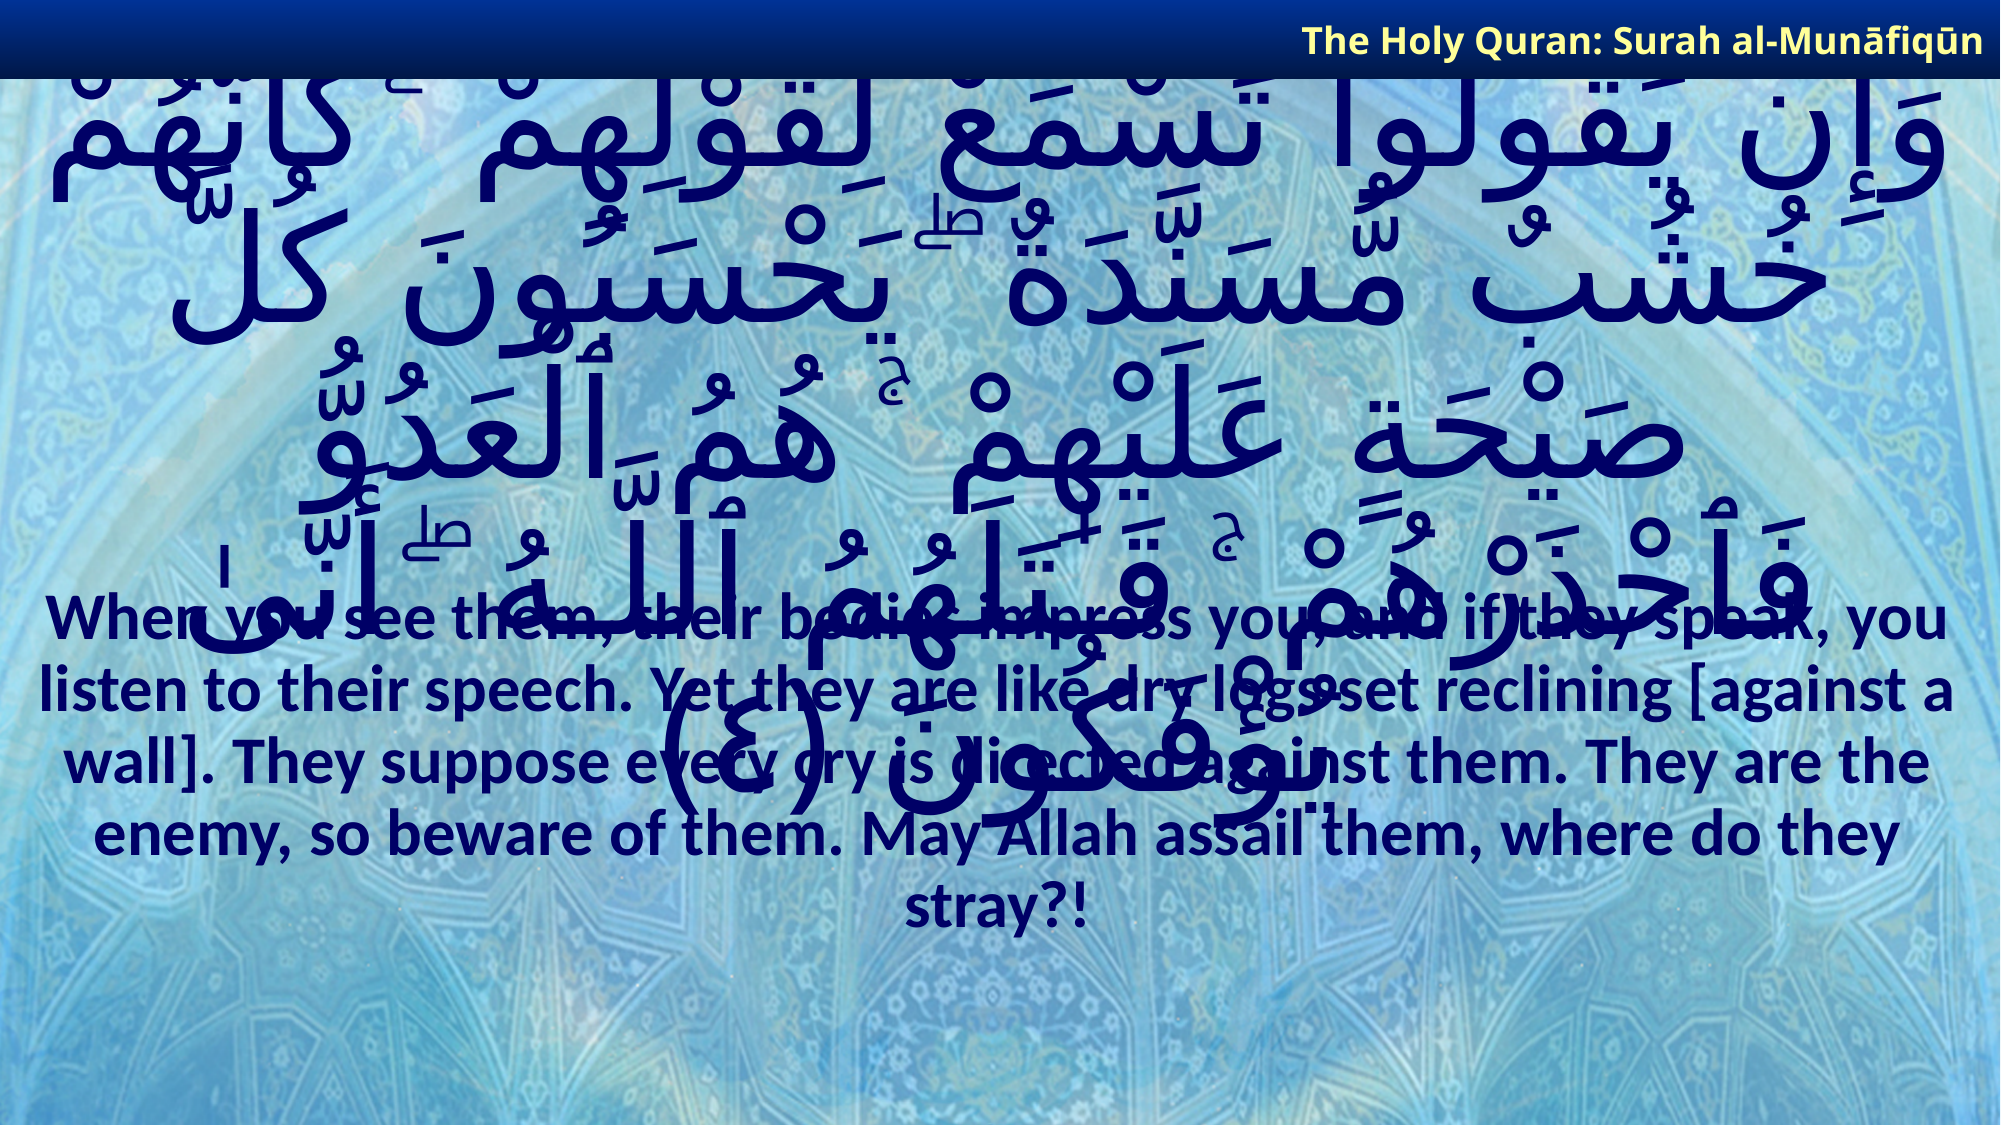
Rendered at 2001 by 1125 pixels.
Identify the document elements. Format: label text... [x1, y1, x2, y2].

text_box The Holy Quran: Surah al-Munāfiqūn [0, 0, 2000, 79]
subtitle When you see them, their bodies impress you, and if they speak, you listen to their speech. Yet they are like dry logs set reclining [against a wall]. They suppose every cry is directed against them. They are the enemy, so beware of them. May Allah assail them, where do they stray?! [7, 574, 1989, 862]
title وَإِذَا رَأَيْتَهُمْ تُعْجِبُكَ أَجْسَامُهُمْ ۖ وَإِن يَقُولُوا۟ تَسْمَعْ لِقَوْلِهِمْ ۖ كَأَنَّهُمْ خُشُبٌ مُّسَنَّدَةٌ ۖ يَحْسَبُونَ كُلَّ صَيْحَةٍ عَلَيْهِمْ ۚ هُمُ ٱلْعَدُوُّ فَٱحْذَرْهُمْ ۚ قَـٰتَلَهُمُ ٱللَّـهُ ۖ أَنَّىٰ يُؤْفَكُونَ ﴿٤﴾ [0, 231, 2000, 473]
picture [0, 0, 2001, 1125]
